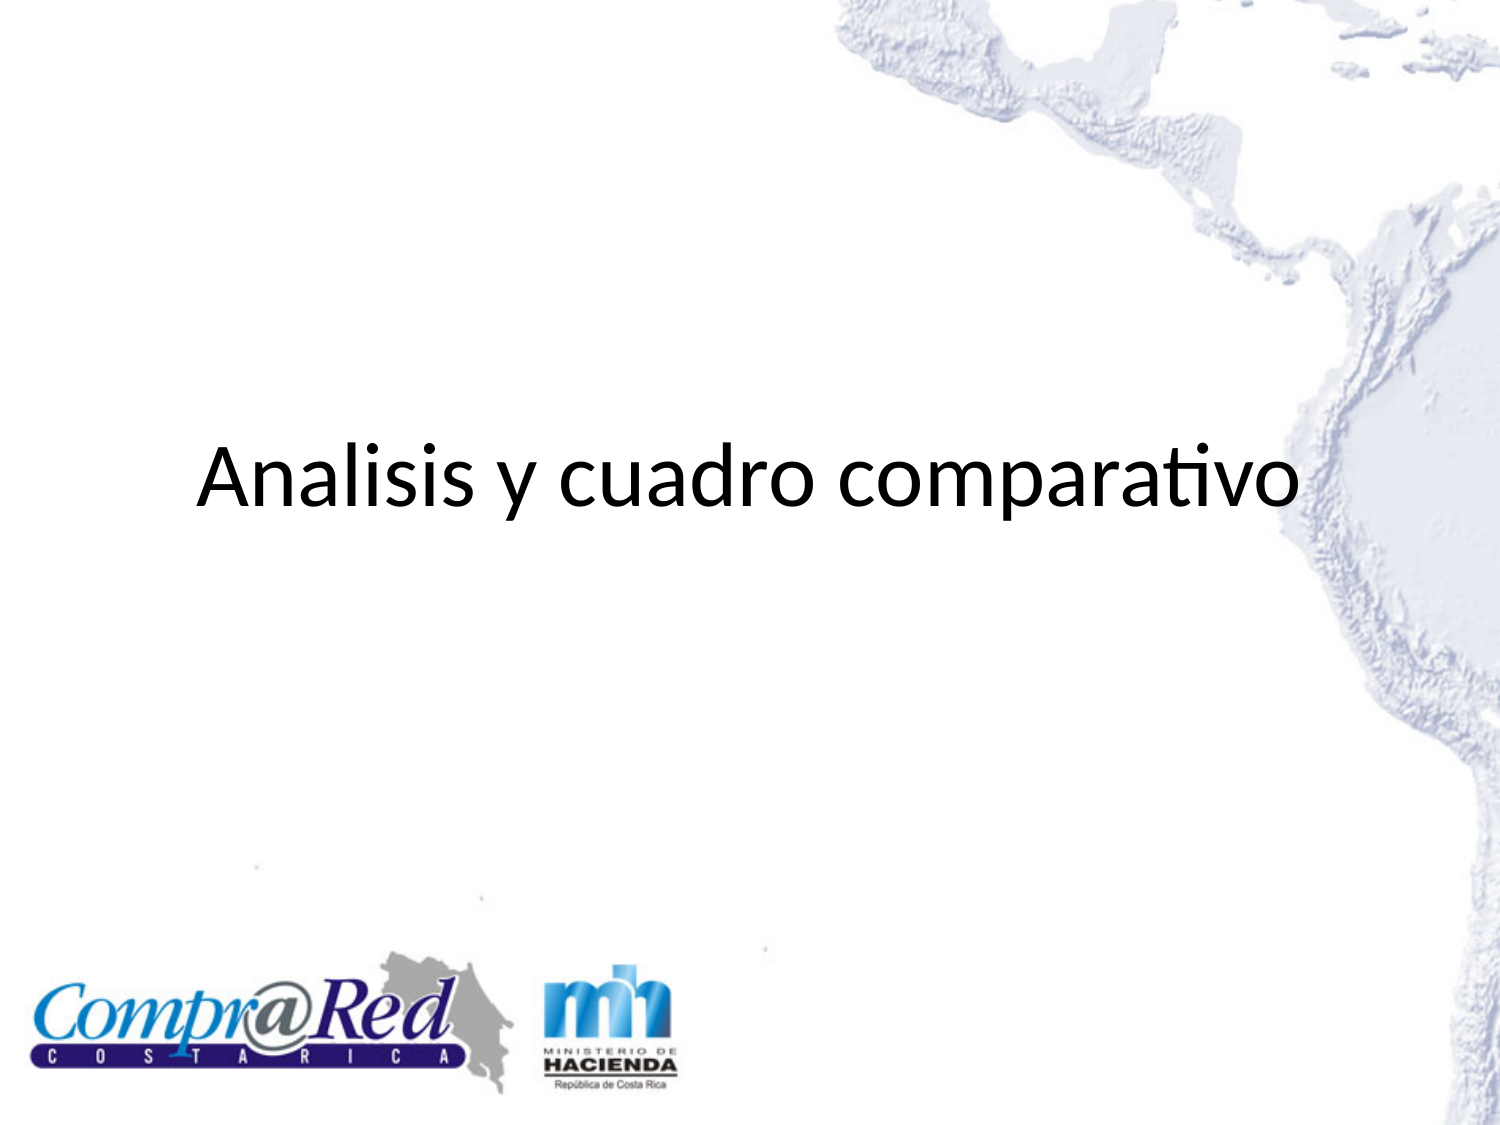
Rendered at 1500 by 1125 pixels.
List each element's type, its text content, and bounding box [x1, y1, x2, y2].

picture [0, 0, 1500, 1125]
title Analisis y cuadro comparativo [112, 349, 1388, 591]
